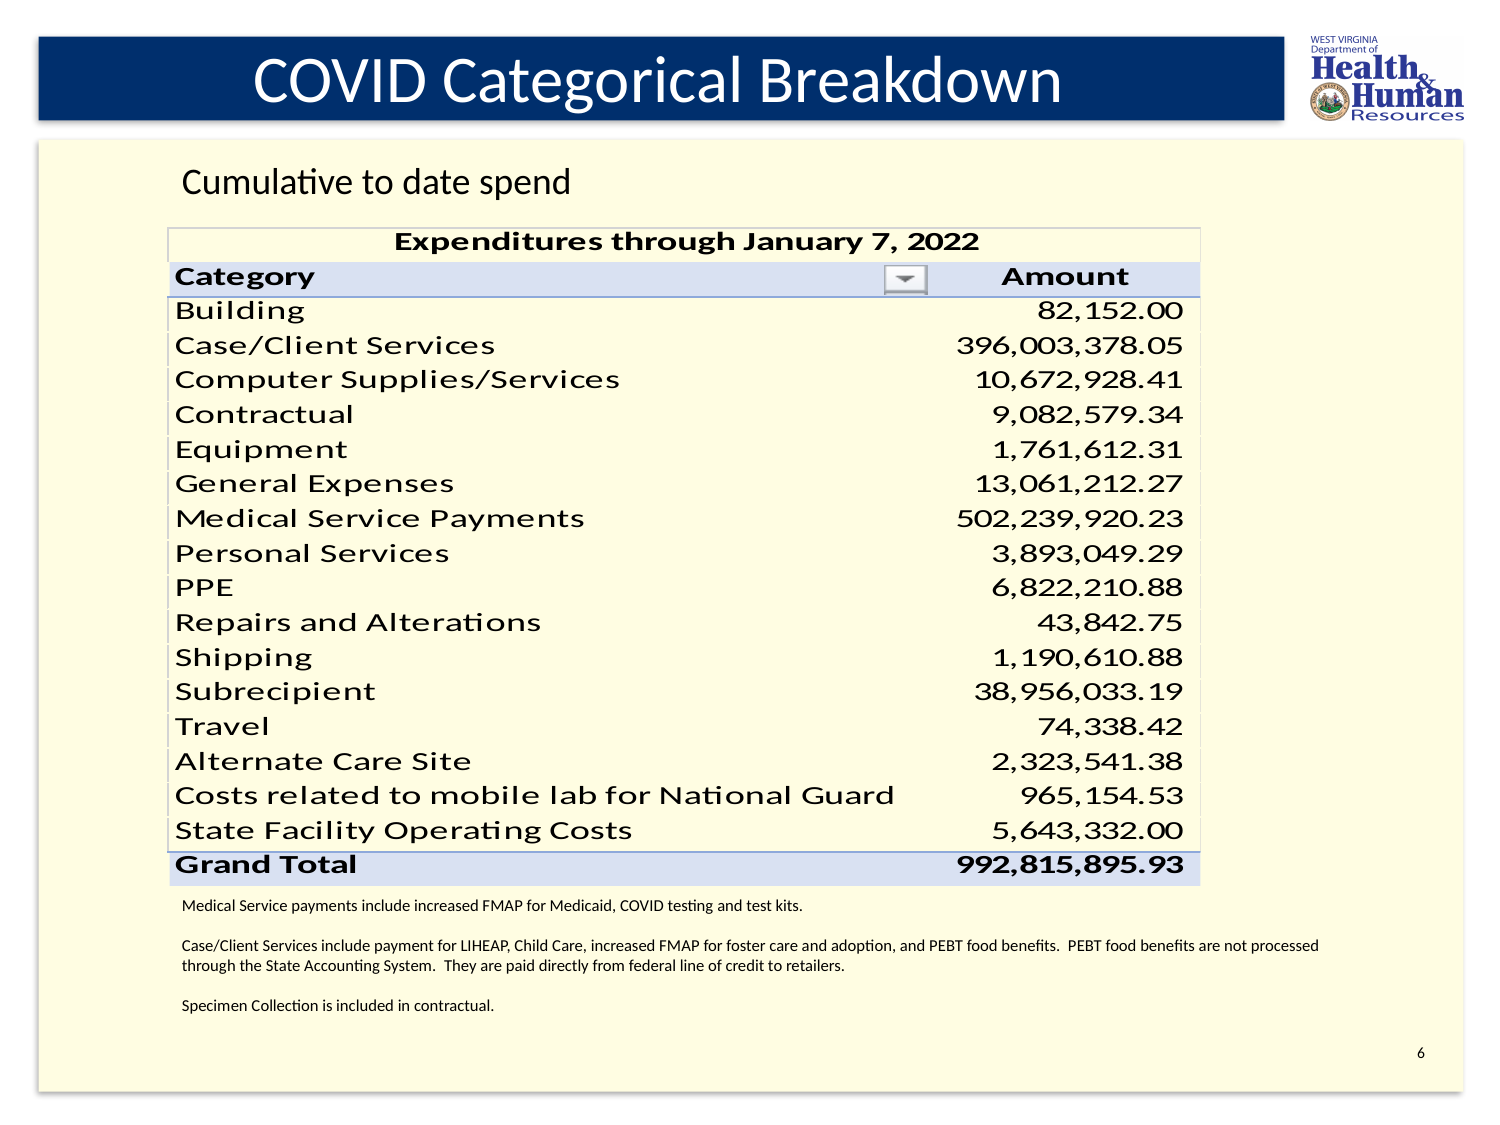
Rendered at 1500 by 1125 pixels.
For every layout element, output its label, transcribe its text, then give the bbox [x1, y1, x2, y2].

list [166, 226, 1204, 888]
picture [1310, 36, 1464, 121]
slide_number 6 [1367, 1042, 1425, 1071]
text_box Cumulative to date spend [167, 149, 917, 210]
text_box Medical Service payments include increased FMAP for Medicaid, COVID testing and test kits. Case/Client Services include payment for LIHEAP, Child Care, increased FMAP for foster care and adoption, and PEBT food benefits. PEBT food benefits are not processed through the State Accounting System. They are paid directly from federal line of credit to retailers. Specimen Collection is included in contractual. [167, 887, 1338, 1022]
title COVID Categorical Breakdown [35, 37, 1282, 114]
